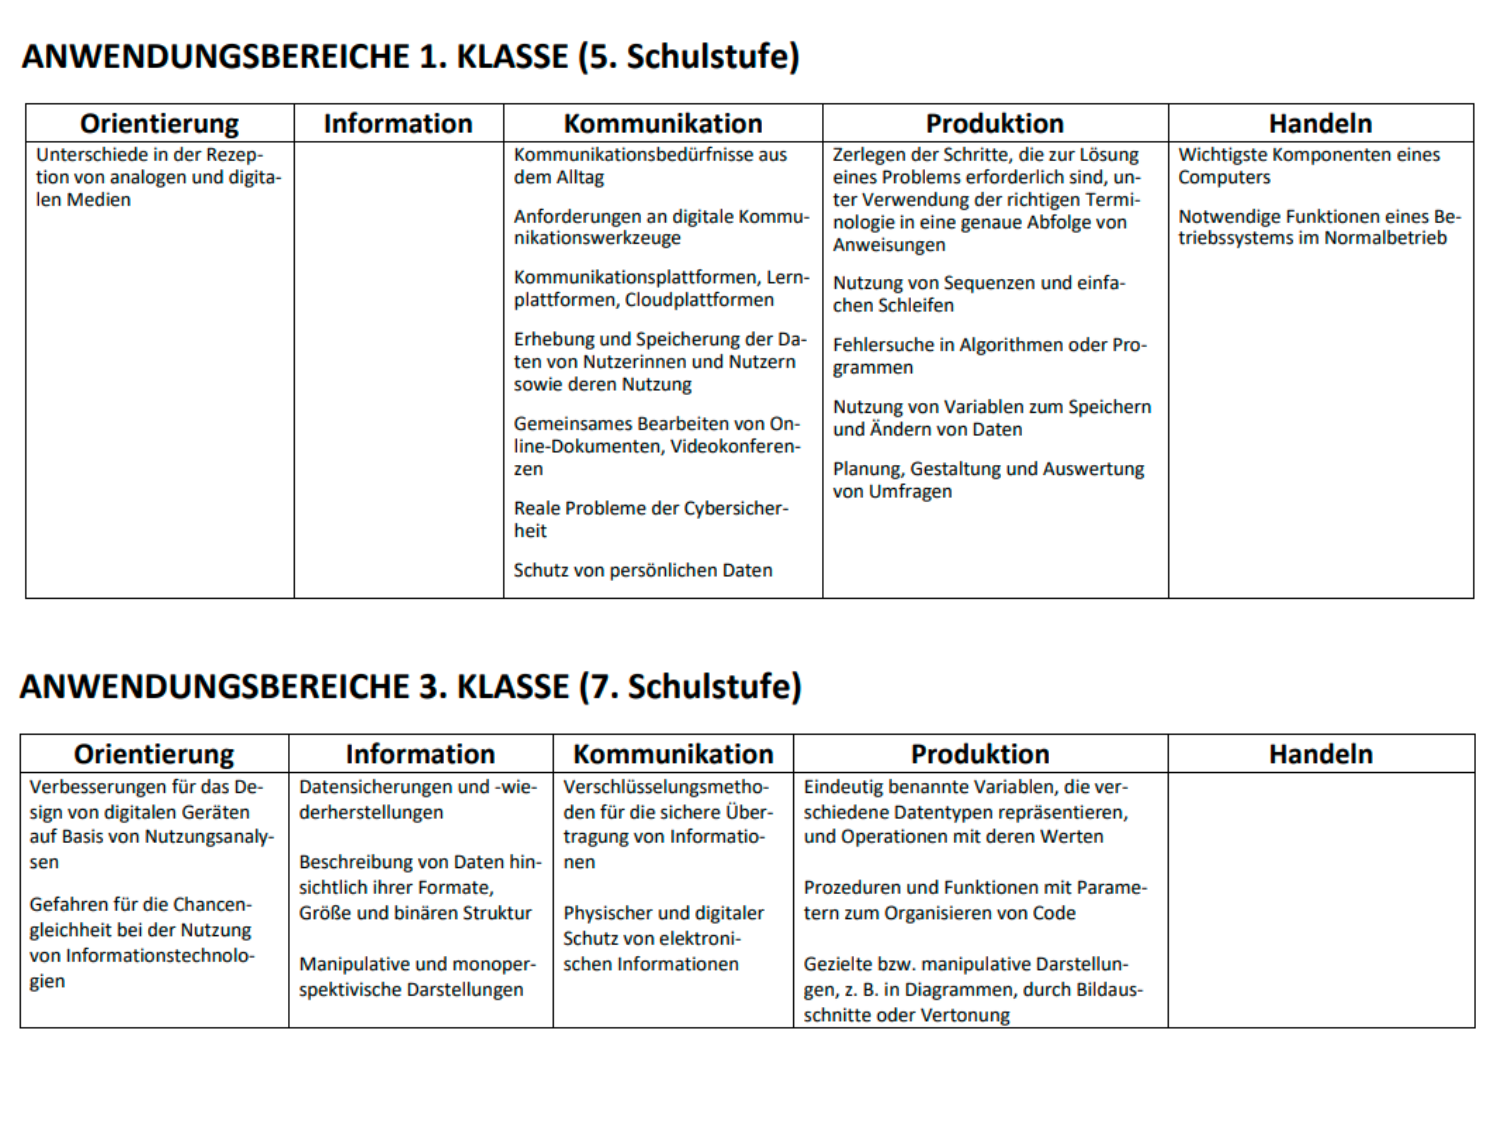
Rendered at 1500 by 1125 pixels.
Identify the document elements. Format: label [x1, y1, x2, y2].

picture [0, 660, 1500, 1050]
picture [0, 30, 1500, 619]
